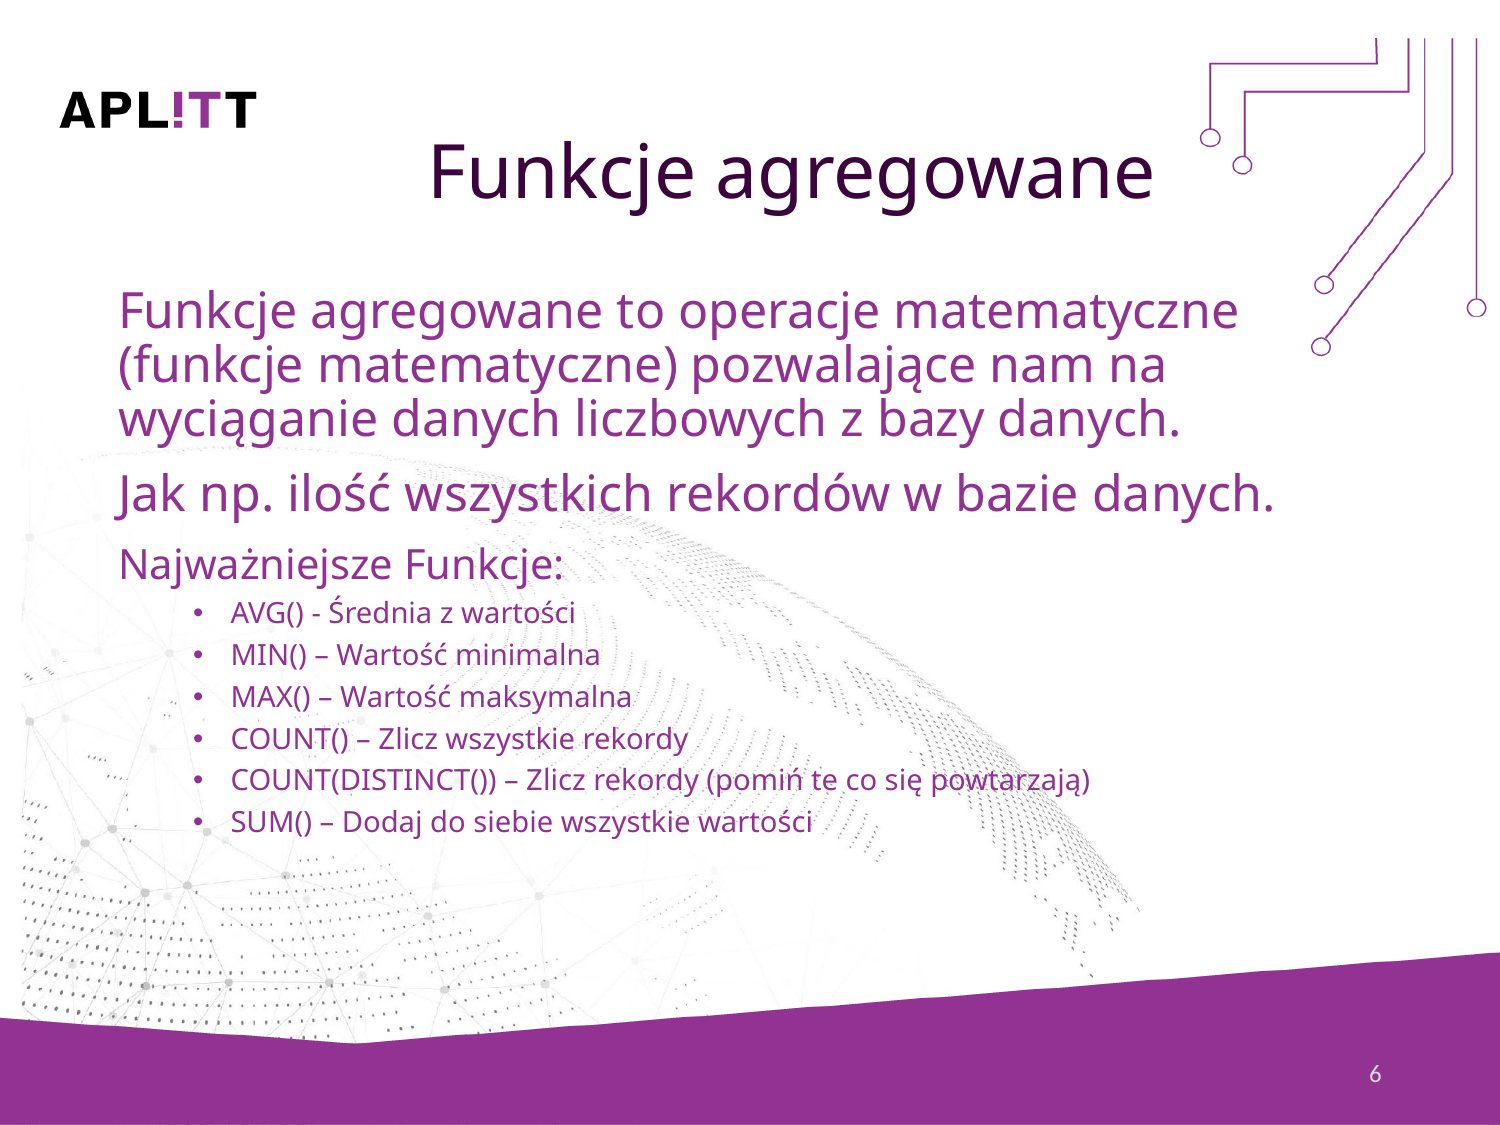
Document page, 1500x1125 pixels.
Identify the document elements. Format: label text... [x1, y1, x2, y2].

list Funkcje agregowane to operacje matematyczne (funkcje matematyczne) pozwalające nam na wyciąganie danych liczbowych z bazy danych. Jak np. ilość wszystkich rekordów w bazie danych. Najważniejsze Funkcje: AVG() - Średnia z wartości MIN() – Wartość minimalna MAX() – Wartość maksymalna COUNT() – Zlicz wszystkie rekordy COUNT(DISTINCT()) – Zlicz rekordy (pomiń te co się powtarzają) SUM() – Dodaj do siebie wszystkie wartości [103, 278, 1397, 939]
slide_number 6 [1059, 1042, 1397, 1103]
picture [0, 0, 1500, 1125]
title Funkcje agregowane [412, 65, 1500, 283]
